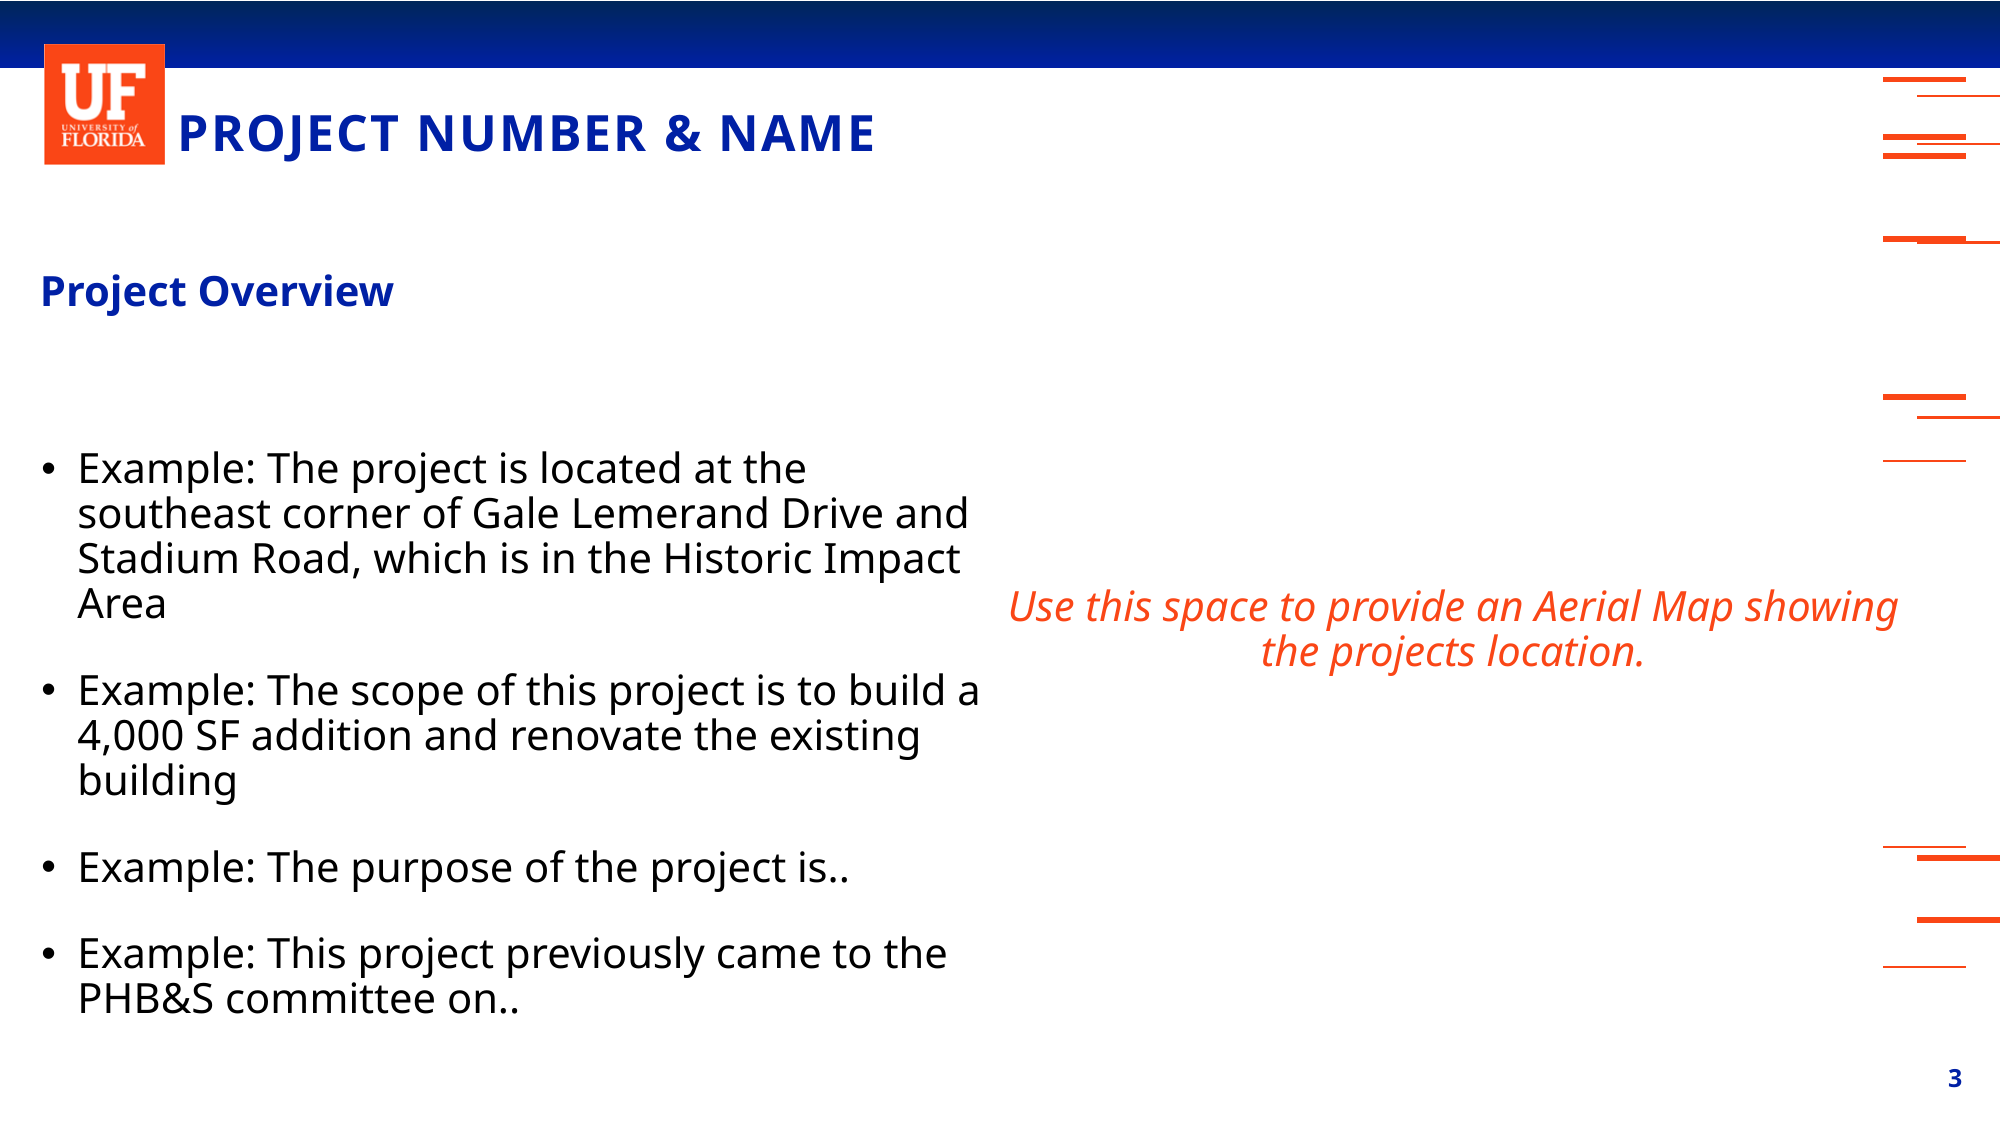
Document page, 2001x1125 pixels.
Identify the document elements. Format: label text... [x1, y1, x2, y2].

list Example: The project is located at the southeast corner of Gale Lemerand Drive and Stadium Road, which is in the Historic Impact Area Example: The scope of this project is to build a 4,000 SF addition and renovate the existing building Example: The purpose of the project is.. Example: This project previously came to the PHB&S committee on.. [39, 447, 996, 1083]
list Project Overview [39, 270, 996, 339]
list Use this space to provide an Aerial Map showing the projects location. [1000, 270, 1906, 1082]
title PROJECT NUMBER & NAME [177, 45, 1933, 162]
picture [44, 44, 165, 165]
